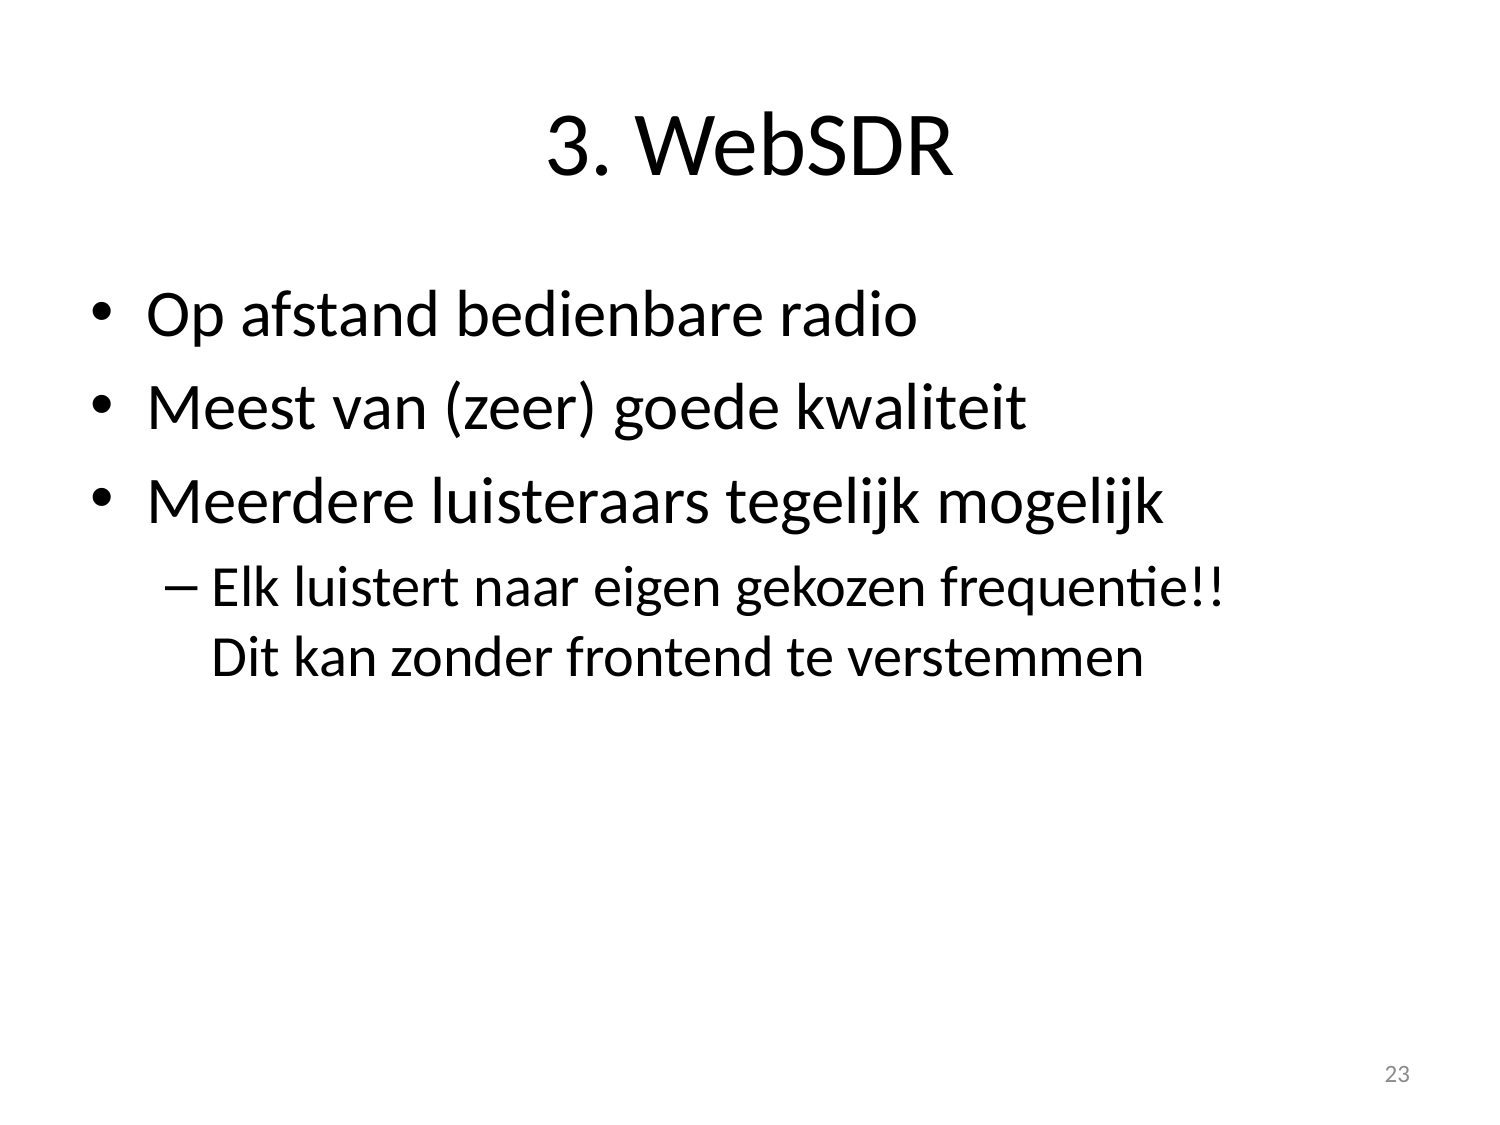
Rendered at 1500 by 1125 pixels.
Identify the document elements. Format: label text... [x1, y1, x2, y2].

list Op afstand bedienbare radio Meest van (zeer) goede kwaliteit Meerdere luisteraars tegelijk mogelijk Elk luistert naar eigen gekozen frequentie!! Dit kan zonder frontend te verstemmen [75, 262, 1425, 1005]
slide_number 23 [1074, 1042, 1425, 1103]
title 3. WebSDR [75, 45, 1425, 233]
